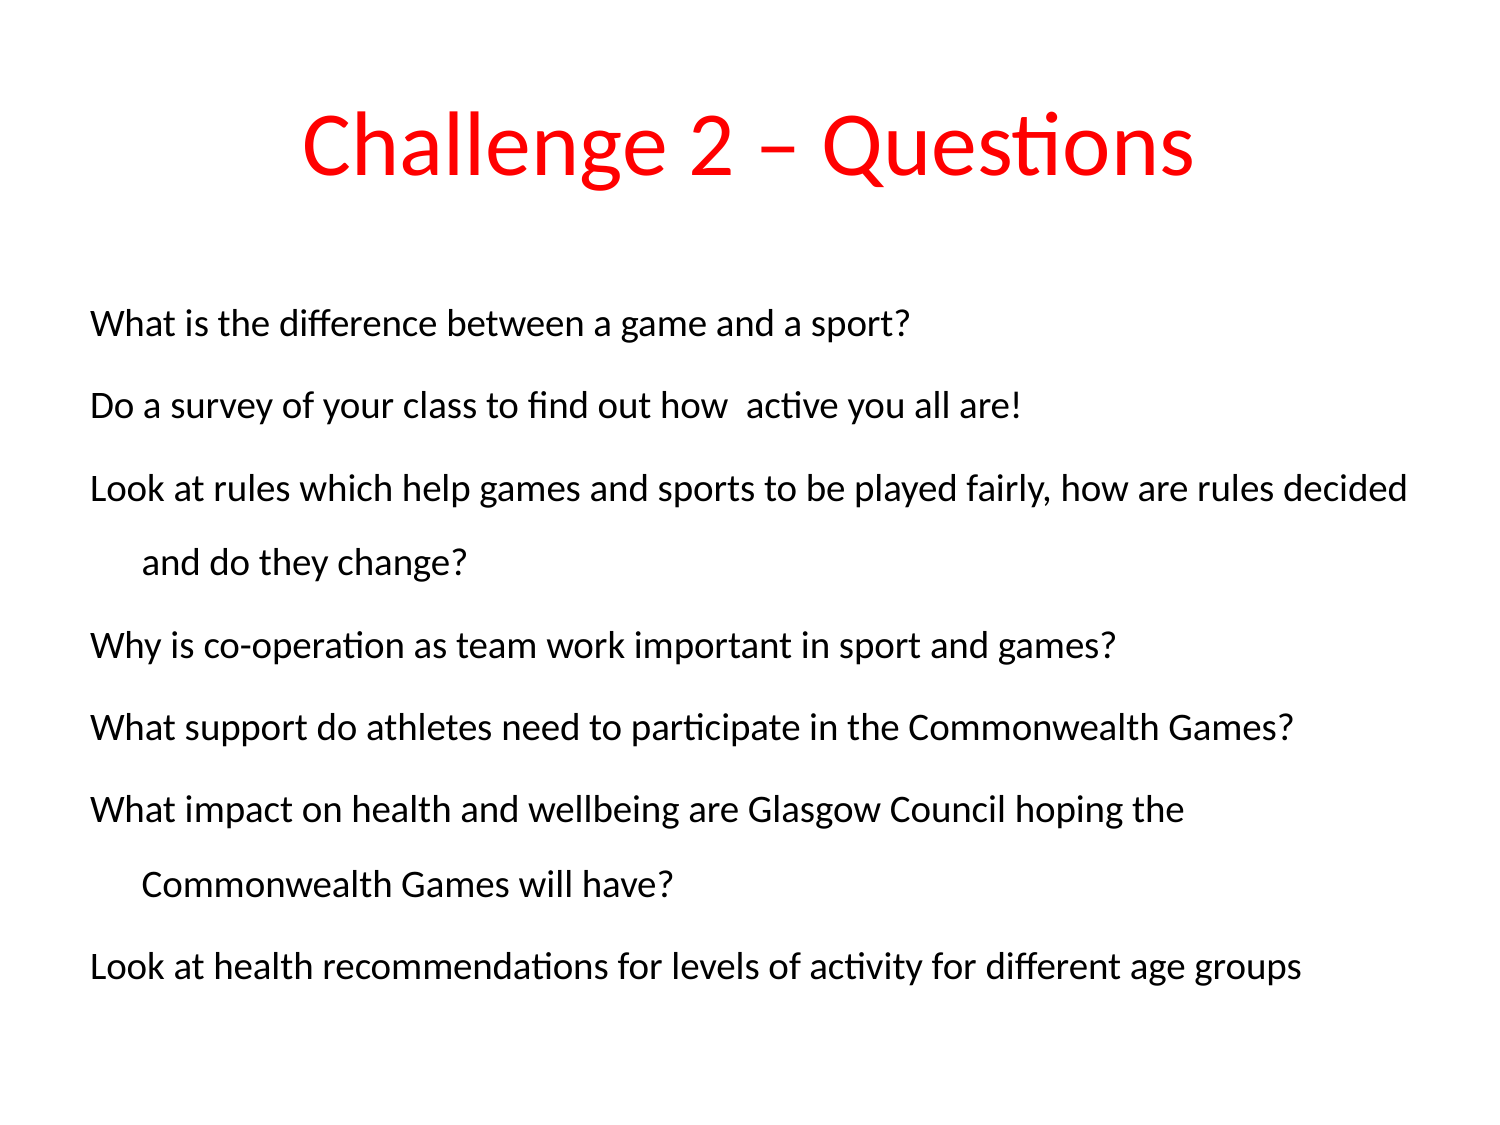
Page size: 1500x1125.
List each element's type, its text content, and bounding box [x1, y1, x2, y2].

list What is the difference between a game and a sport? Do a survey of your class to find out how active you all are! Look at rules which help games and sports to be played fairly, how are rules decided and do they change? Why is co-operation as team work important in sport and games? What support do athletes need to participate in the Commonwealth Games? What impact on health and wellbeing are Glasgow Council hoping the Commonwealth Games will have? Look at health recommendations for levels of activity for different age groups [75, 262, 1425, 1005]
title Challenge 2 – Questions [75, 45, 1425, 233]
